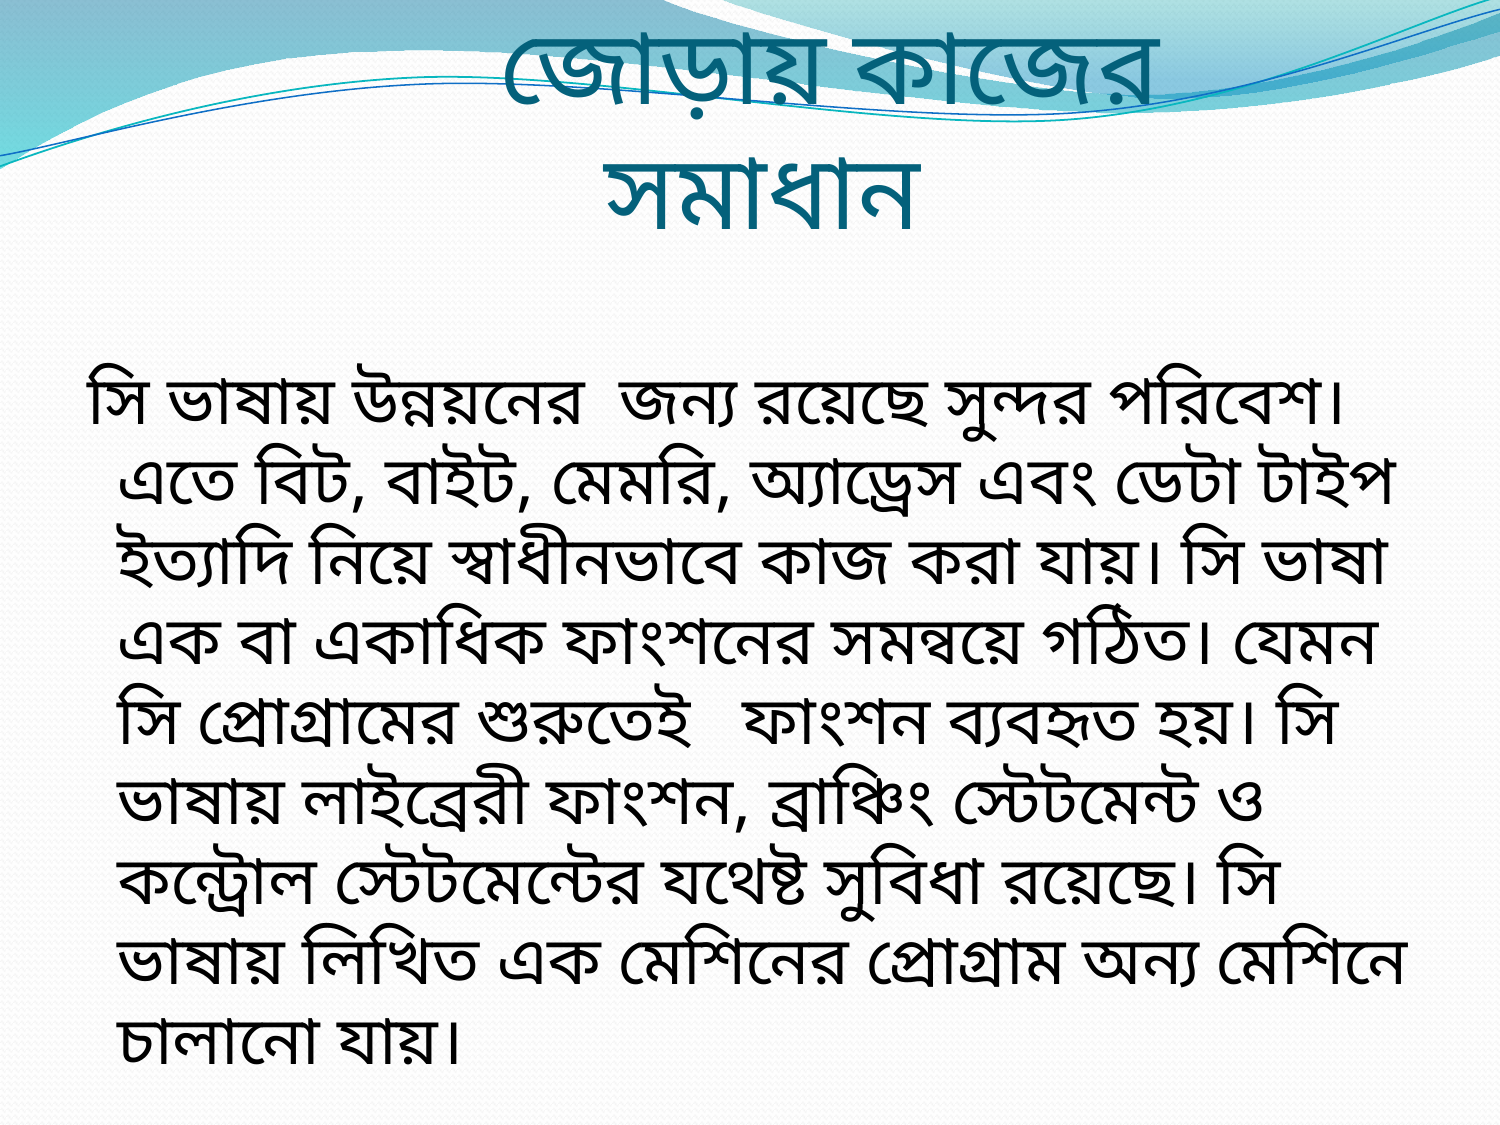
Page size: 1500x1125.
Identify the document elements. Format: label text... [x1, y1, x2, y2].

title জোড়ায় কাজের সমাধান [275, 99, 1250, 250]
list সি ভাষায় উন্নয়নের জন্য রয়েছে সুন্দর পরিবেশ। এতে বিট, বাইট, মেমরি, অ্যাড্রেস এবং ডেটা টাইপ ইত্যাদি নিয়ে স্বাধীনভাবে কাজ করা যায়। সি ভাষা এক বা একাধিক ফাংশনের সমন্বয়ে গঠিত। যেমন সি প্রোগ্রামের শুরুতেই ফাংশন ব্যবহৃত হয়। সি ভাষায় লাইব্রেরী ফাংশন, ব্রাঞ্চিং স্টেটমেন্ট ও কন্ট্রোল স্টেটমেন্টের যথেষ্ট সুবিধা রয়েছে। সি ভাষায় লিখিত এক মেশিনের প্রোগ্রাম অন্য মেশিনে চালানো যায়। [62, 350, 1463, 1088]
